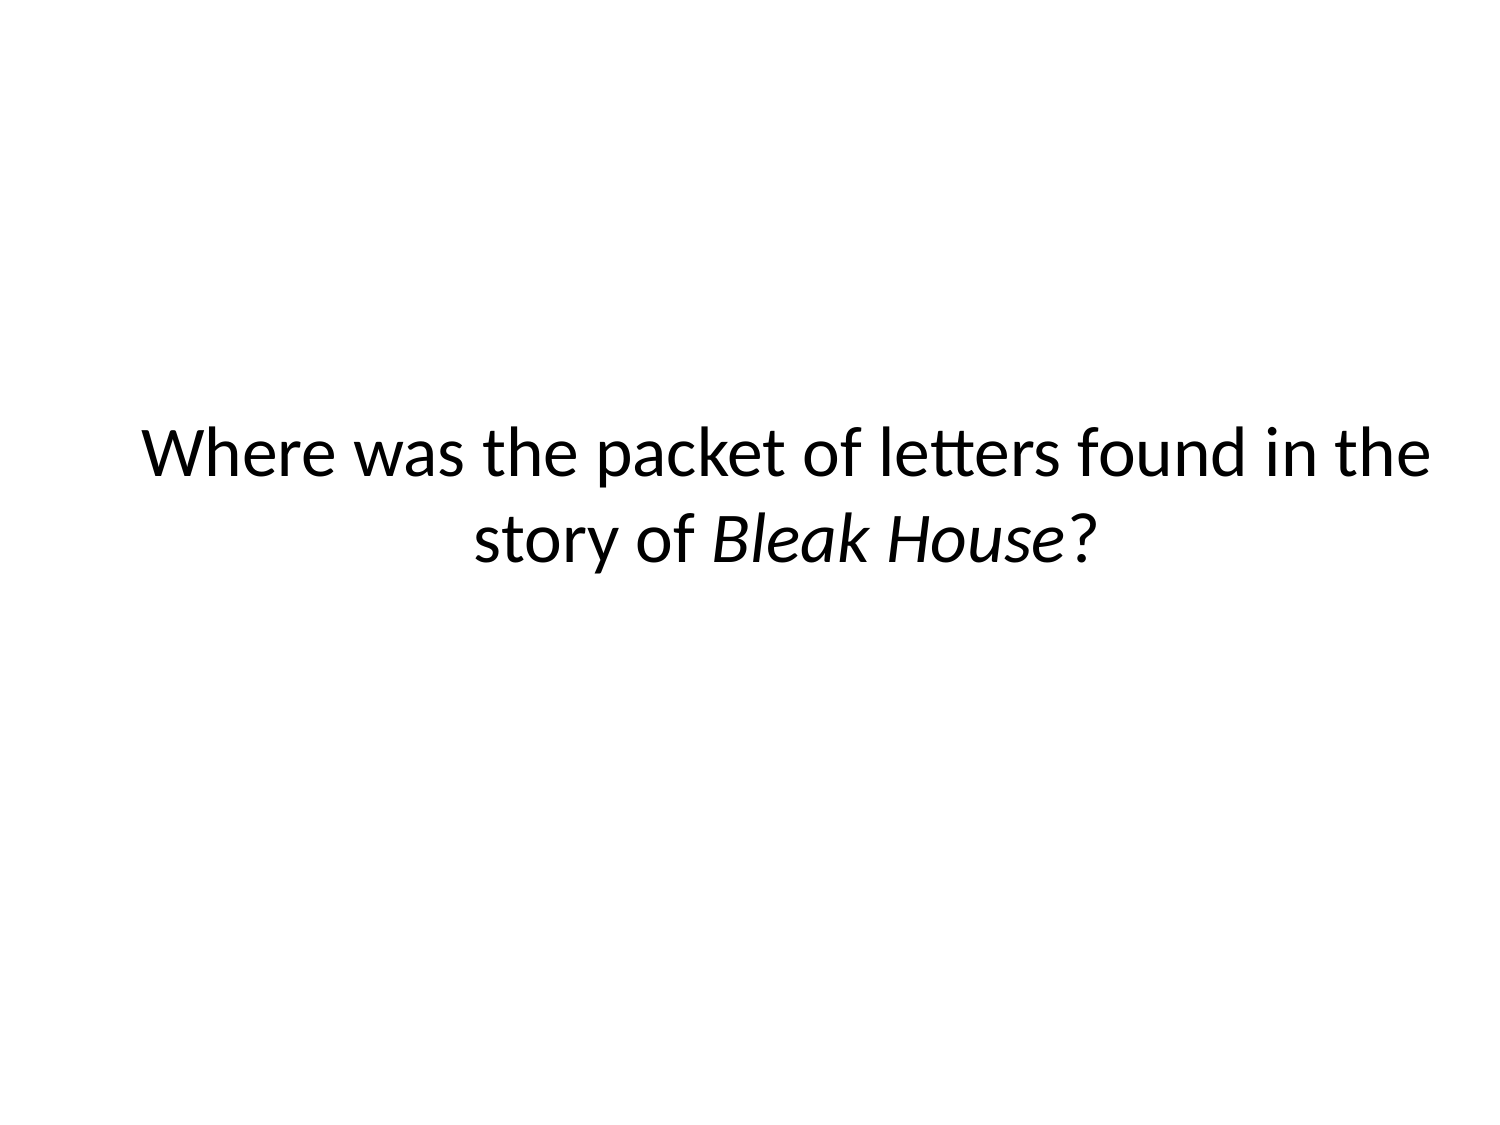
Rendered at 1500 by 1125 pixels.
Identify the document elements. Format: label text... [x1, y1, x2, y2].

title Where was the packet of letters found in the story of Bleak House? [112, 397, 1463, 585]
